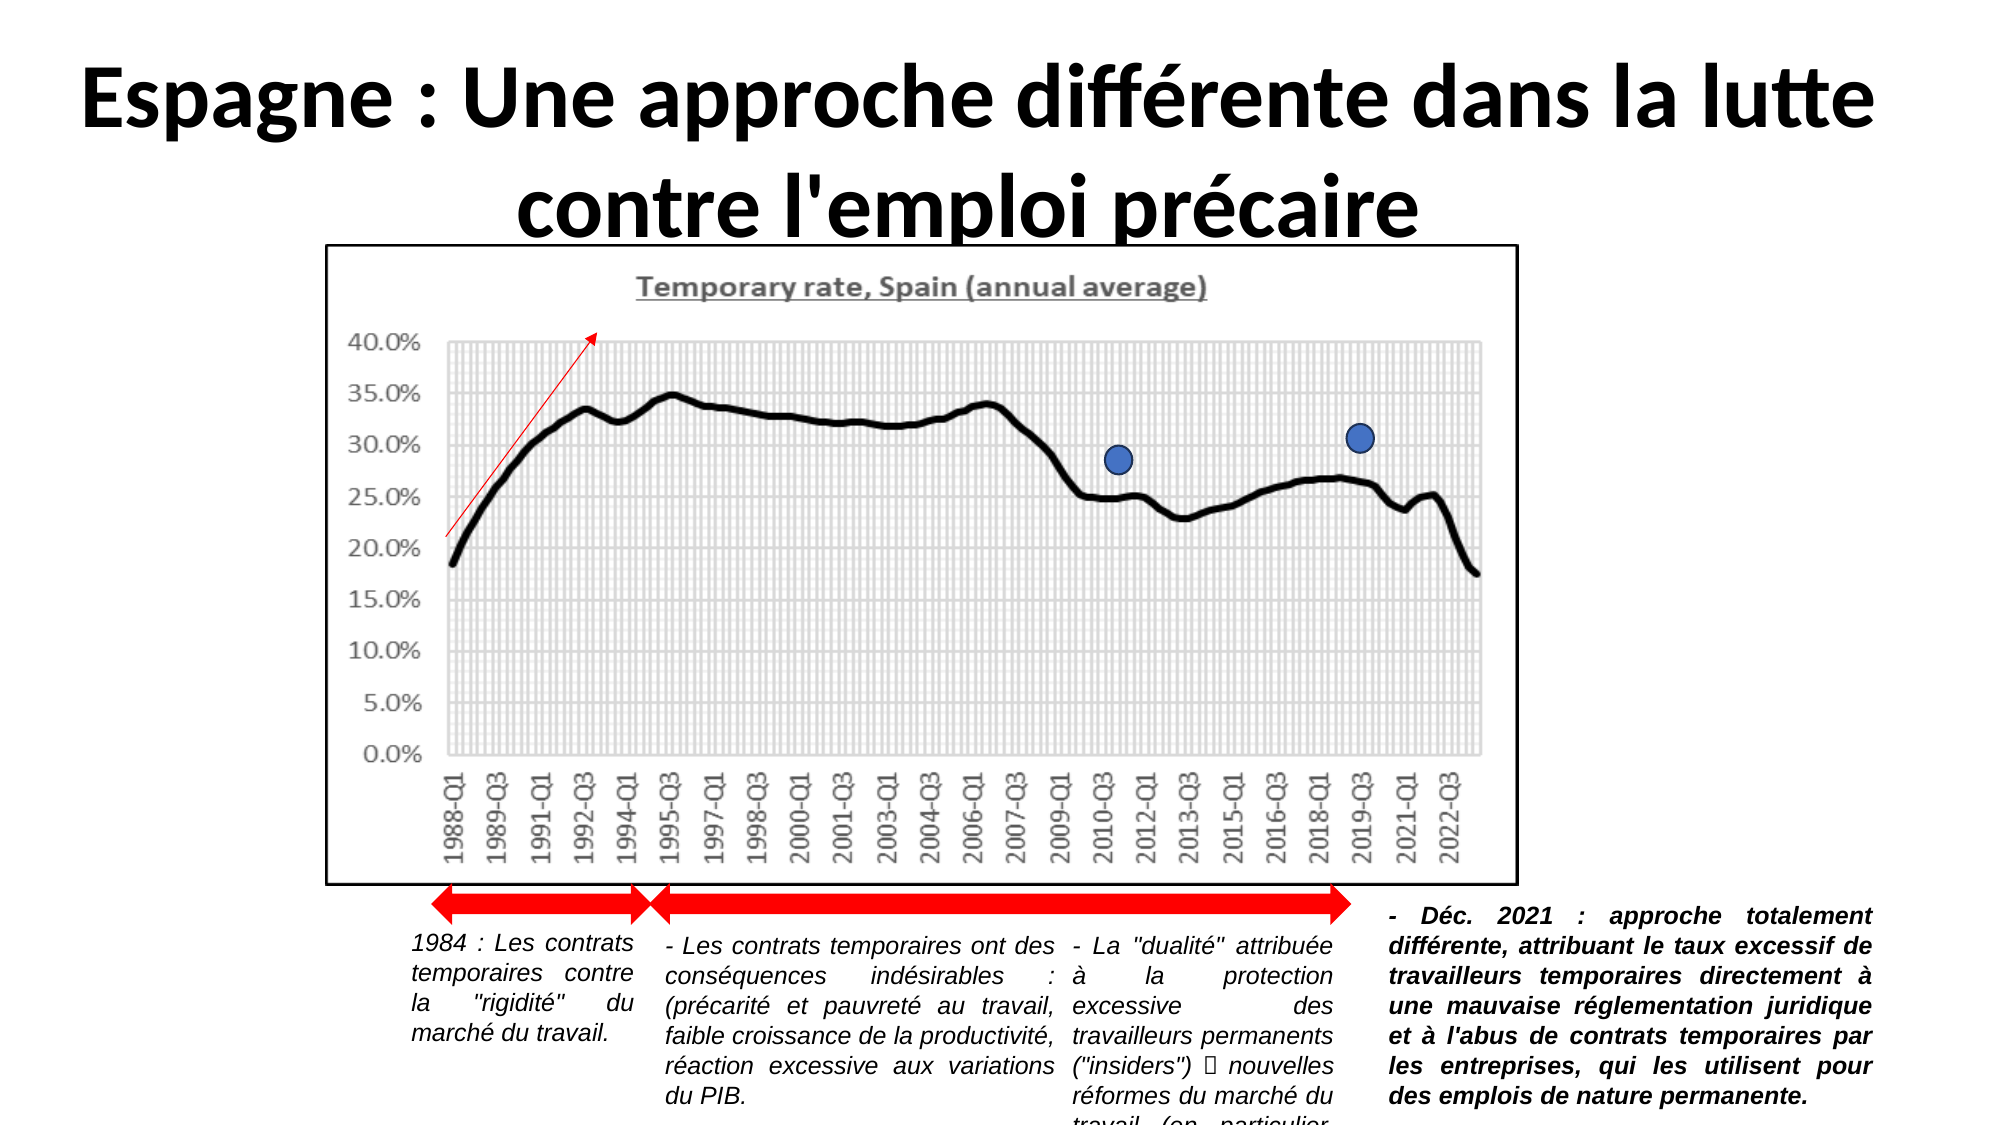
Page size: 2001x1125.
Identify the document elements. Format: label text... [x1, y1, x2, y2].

text_box - Déc. 2021 : approche totalement différente, attribuant le taux excessif de travailleurs temporaires directement à une mauvaise réglementation juridique et à l'abus de contrats temporaires par les entreprises, qui les utilisent pour des emplois de nature permanente. [1373, 892, 1889, 1117]
text_box - Les contrats temporaires ont des conséquences indésirables : (précarité et pauvreté au travail, faible croissance de la productivité, réaction excessive aux variations du PIB. [650, 922, 1057, 1117]
picture [325, 244, 1519, 886]
text_box [431, 886, 650, 919]
text_box Espagne : Une approche différente dans la lutte contre l'emploi précaire [17, 28, 1942, 264]
text_box 1984 : Les contrats temporaires contre la "rigidité" du marché du travail. [396, 919, 651, 1054]
text_box - La "dualité" attribuée à la protection excessive des travailleurs permanents ("insiders")  nouvelles réformes du marché du travail (en particulier, 2013) [1057, 922, 1350, 1125]
text_box [648, 886, 1352, 922]
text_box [445, 332, 598, 537]
